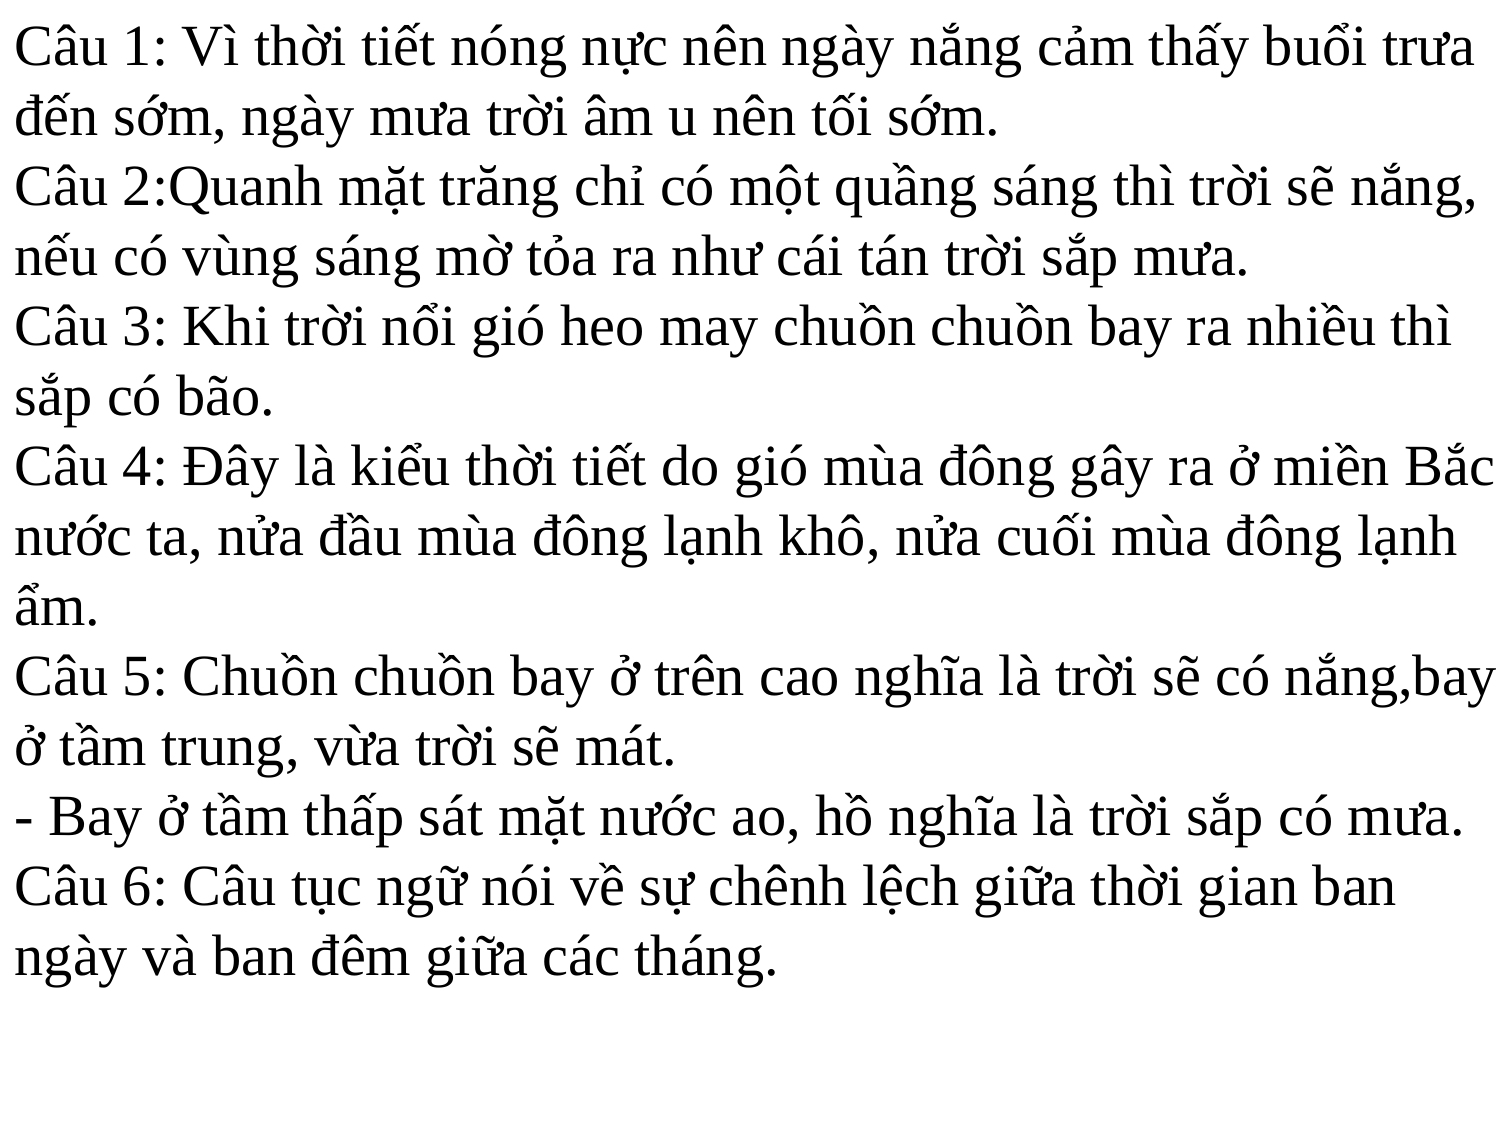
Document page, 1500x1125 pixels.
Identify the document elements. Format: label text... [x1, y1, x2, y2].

text_box Câu 1: Vì thời tiết nóng nực nên ngày nắng cảm thấy buổi trưa đến sớm, ngày mưa trời âm u nên tối sớm. Câu 2:Quanh mặt trăng chỉ có một quầng sáng thì trời sẽ nắng, nếu có vùng sáng mờ tỏa ra như cái tán trời sắp mưa. Câu 3: Khi trời nổi gió heo may chuồn chuồn bay ra nhiều thì sắp có bão. Câu 4: Đây là kiểu thời tiết do gió mùa đông gây ra ở miền Bắc nước ta, nửa đầu mùa đông lạnh khô, nửa cuối mùa đông lạnh ẩm. Câu 5: Chuồn chuồn bay ở trên cao nghĩa là trời sẽ có nắng,bay ở tầm trung, vừa trời sẽ mát. - Bay ở tầm thấp sát mặt nước ao, hồ nghĩa là trời sắp có mưa. Câu 6: Câu tục ngữ nói về sự chênh lệch giữa thời gian ban ngày và ban đêm giữa các tháng. [0, 0, 1500, 1125]
